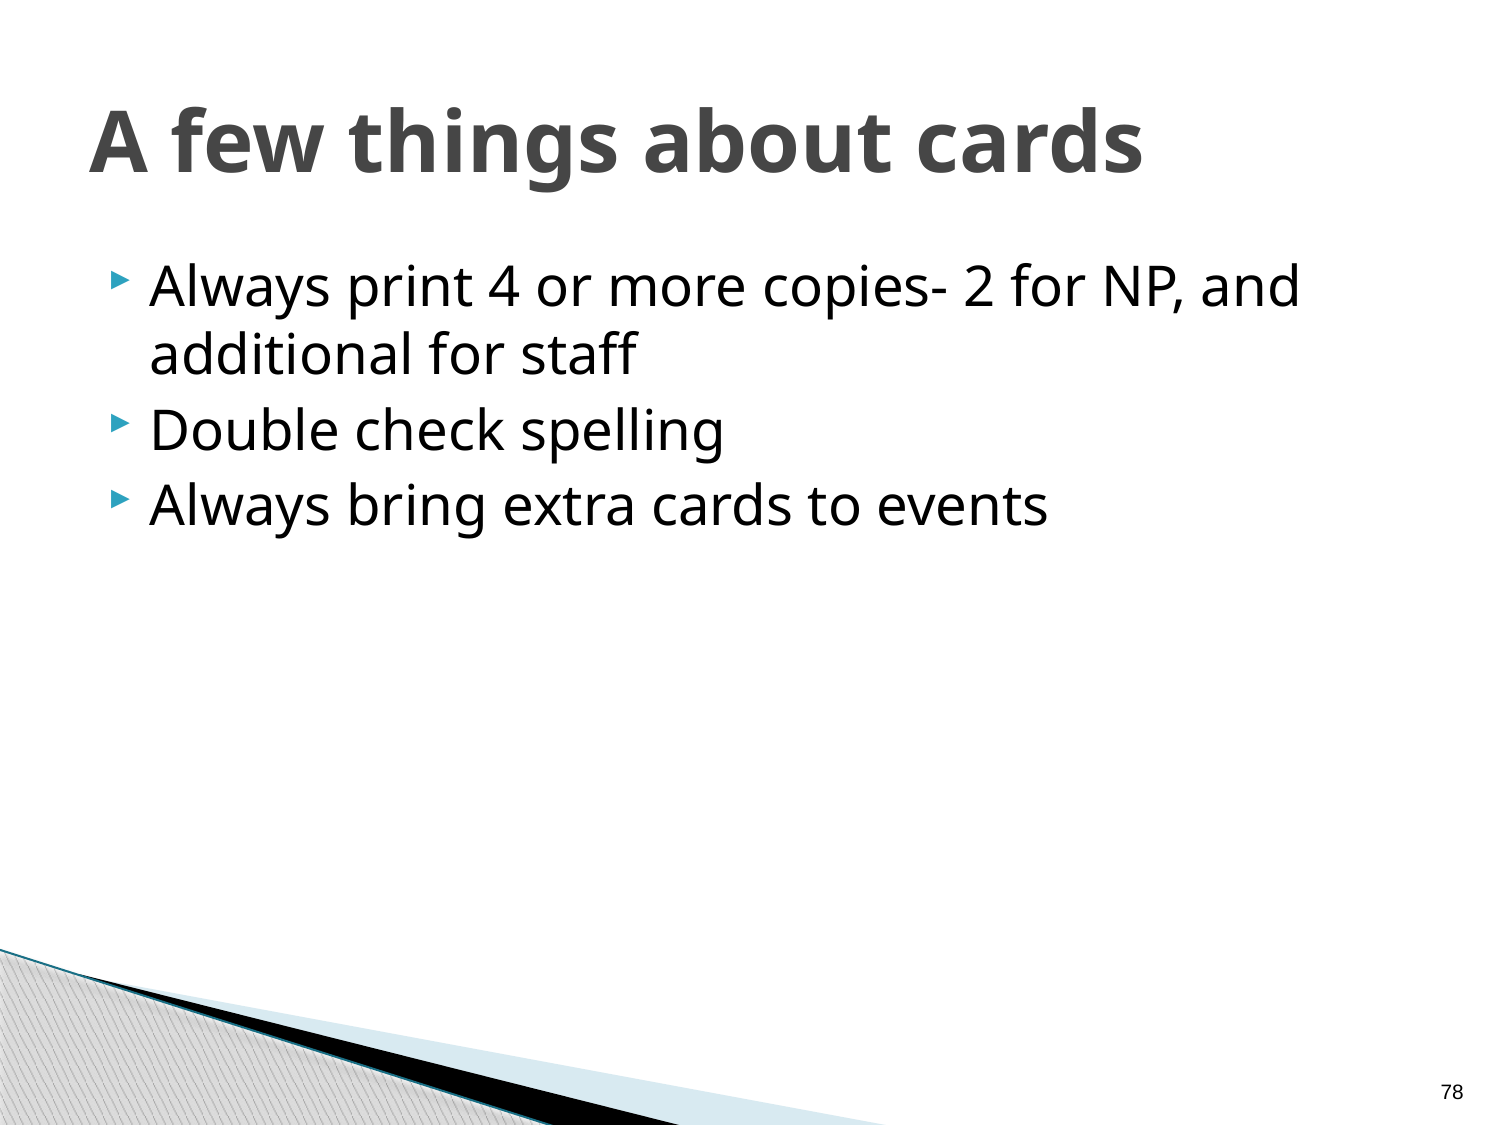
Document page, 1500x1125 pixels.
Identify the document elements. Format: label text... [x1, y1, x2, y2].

title A few things about cards [75, 45, 1425, 233]
slide_number 78 [1418, 1051, 1479, 1112]
list Always print 4 or more copies- 2 for NP, and additional for staff Double check spelling Always bring extra cards to events [74, 242, 1426, 986]
